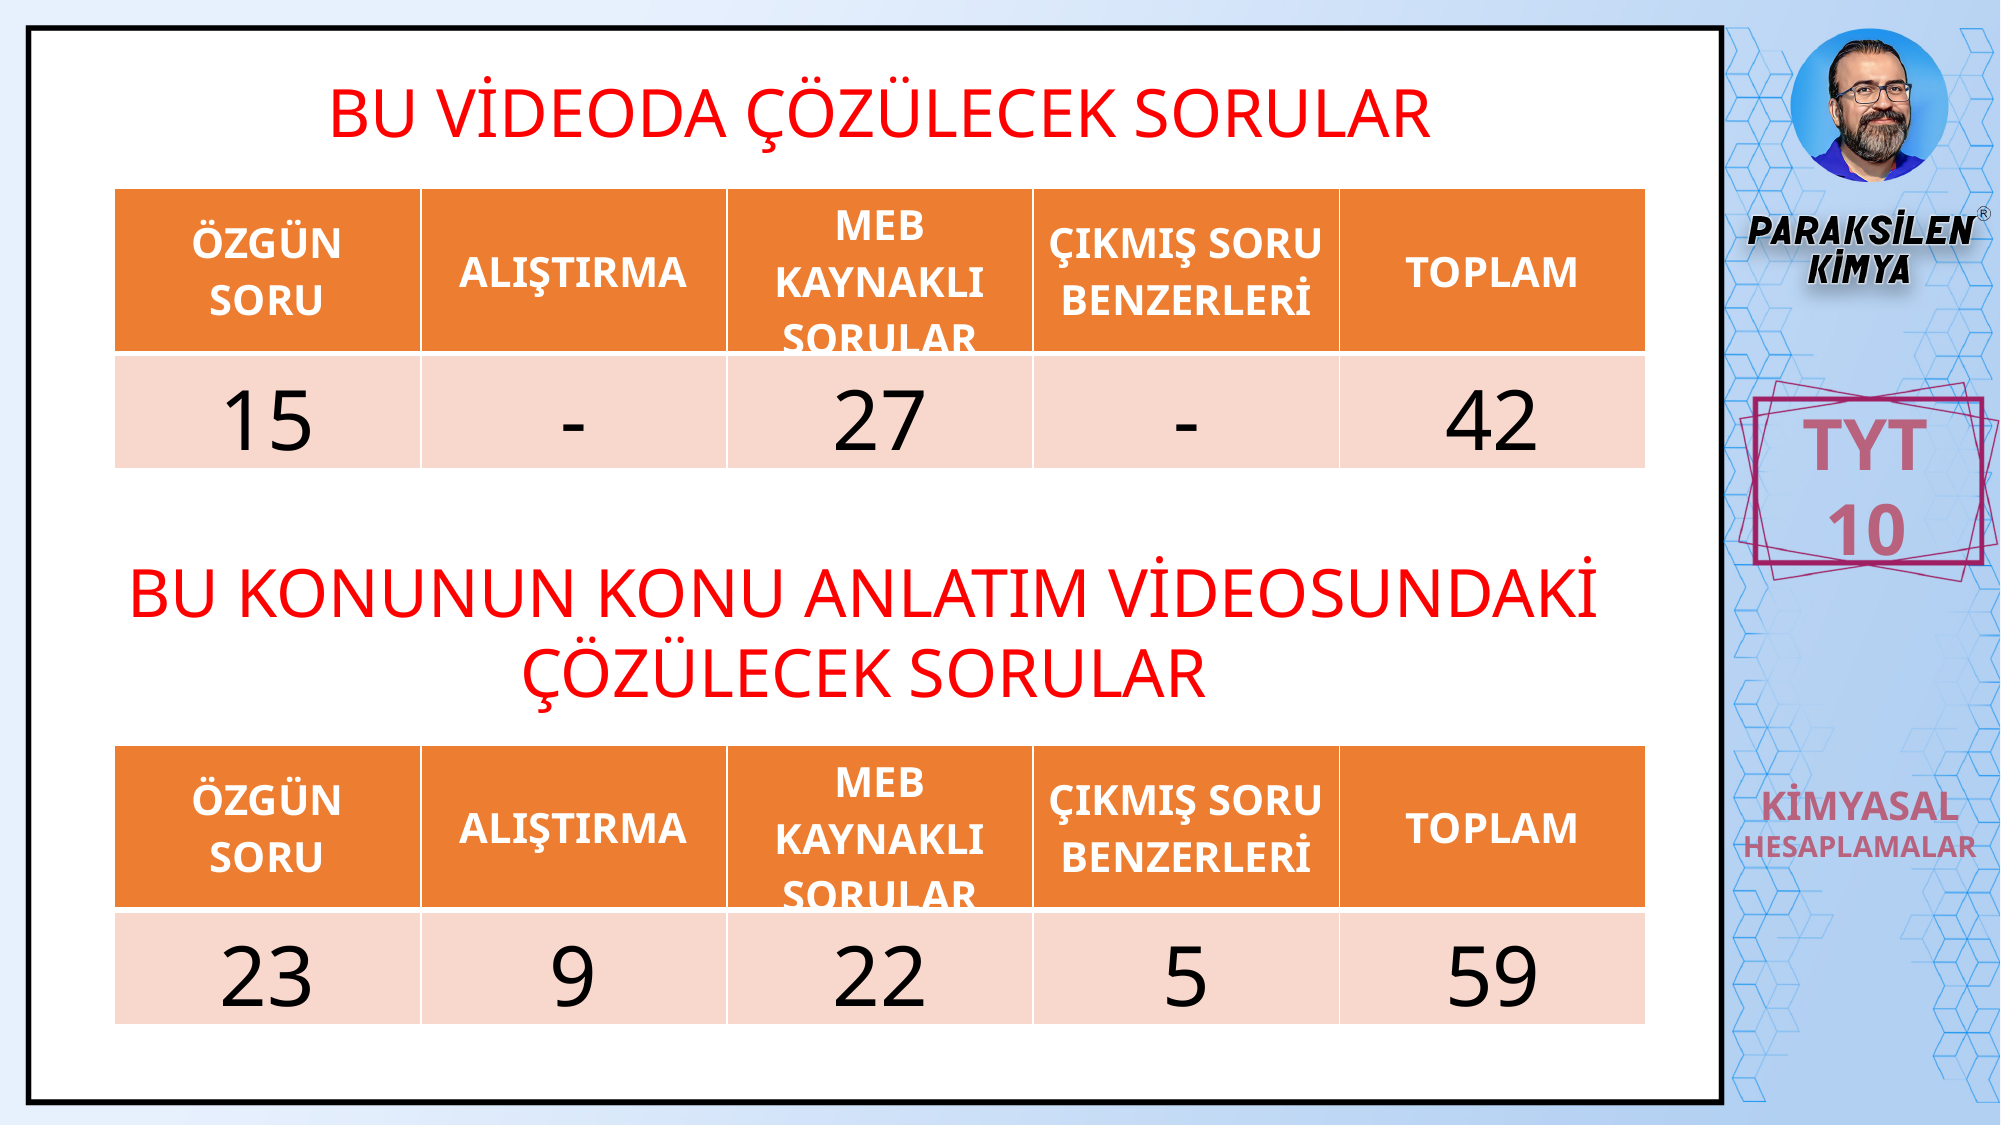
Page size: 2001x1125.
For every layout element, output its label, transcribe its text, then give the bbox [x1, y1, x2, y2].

table_header MEB KAYNAKLI SORULAR [728, 189, 1032, 351]
table_header TOPLAM [1340, 189, 1645, 351]
table_cell 5 [1034, 913, 1339, 1024]
text_box BU KONUNUN KONU ANLATIM VİDEOSUNDAKİ ÇÖZÜLECEK SORULAR [104, 543, 1624, 719]
table_cell 9 [422, 913, 726, 1024]
text_box BU VİDEODA ÇÖZÜLECEK SORULAR [77, 63, 1683, 159]
table_cell - [422, 356, 726, 468]
table_cell 27 [728, 356, 1032, 468]
table_cell 15 [115, 356, 420, 468]
table_header ÖZGÜN SORU [115, 189, 420, 351]
table_header ALIŞTIRMA [422, 746, 726, 907]
table_header MEB KAYNAKLI SORULAR [728, 746, 1032, 907]
table_cell - [1034, 356, 1339, 468]
table_cell 22 [728, 913, 1032, 1024]
table_cell 23 [115, 913, 420, 1024]
table_header ÇIKMIŞ SORU BENZERLERİ [1034, 746, 1339, 907]
table_header ALIŞTIRMA [422, 189, 726, 351]
text_box KİMYASAL HESAPLAMALAR [1719, 773, 2000, 871]
table_header ÇIKMIŞ SORU BENZERLERİ [1034, 189, 1339, 351]
table_header ÖZGÜN SORU [115, 746, 420, 907]
table_cell 59 [1340, 913, 1645, 1024]
table_cell 42 [1340, 356, 1645, 468]
picture [0, 0, 2001, 1125]
text_box TYT 10 [1755, 392, 1977, 577]
table_header TOPLAM [1340, 746, 1645, 907]
